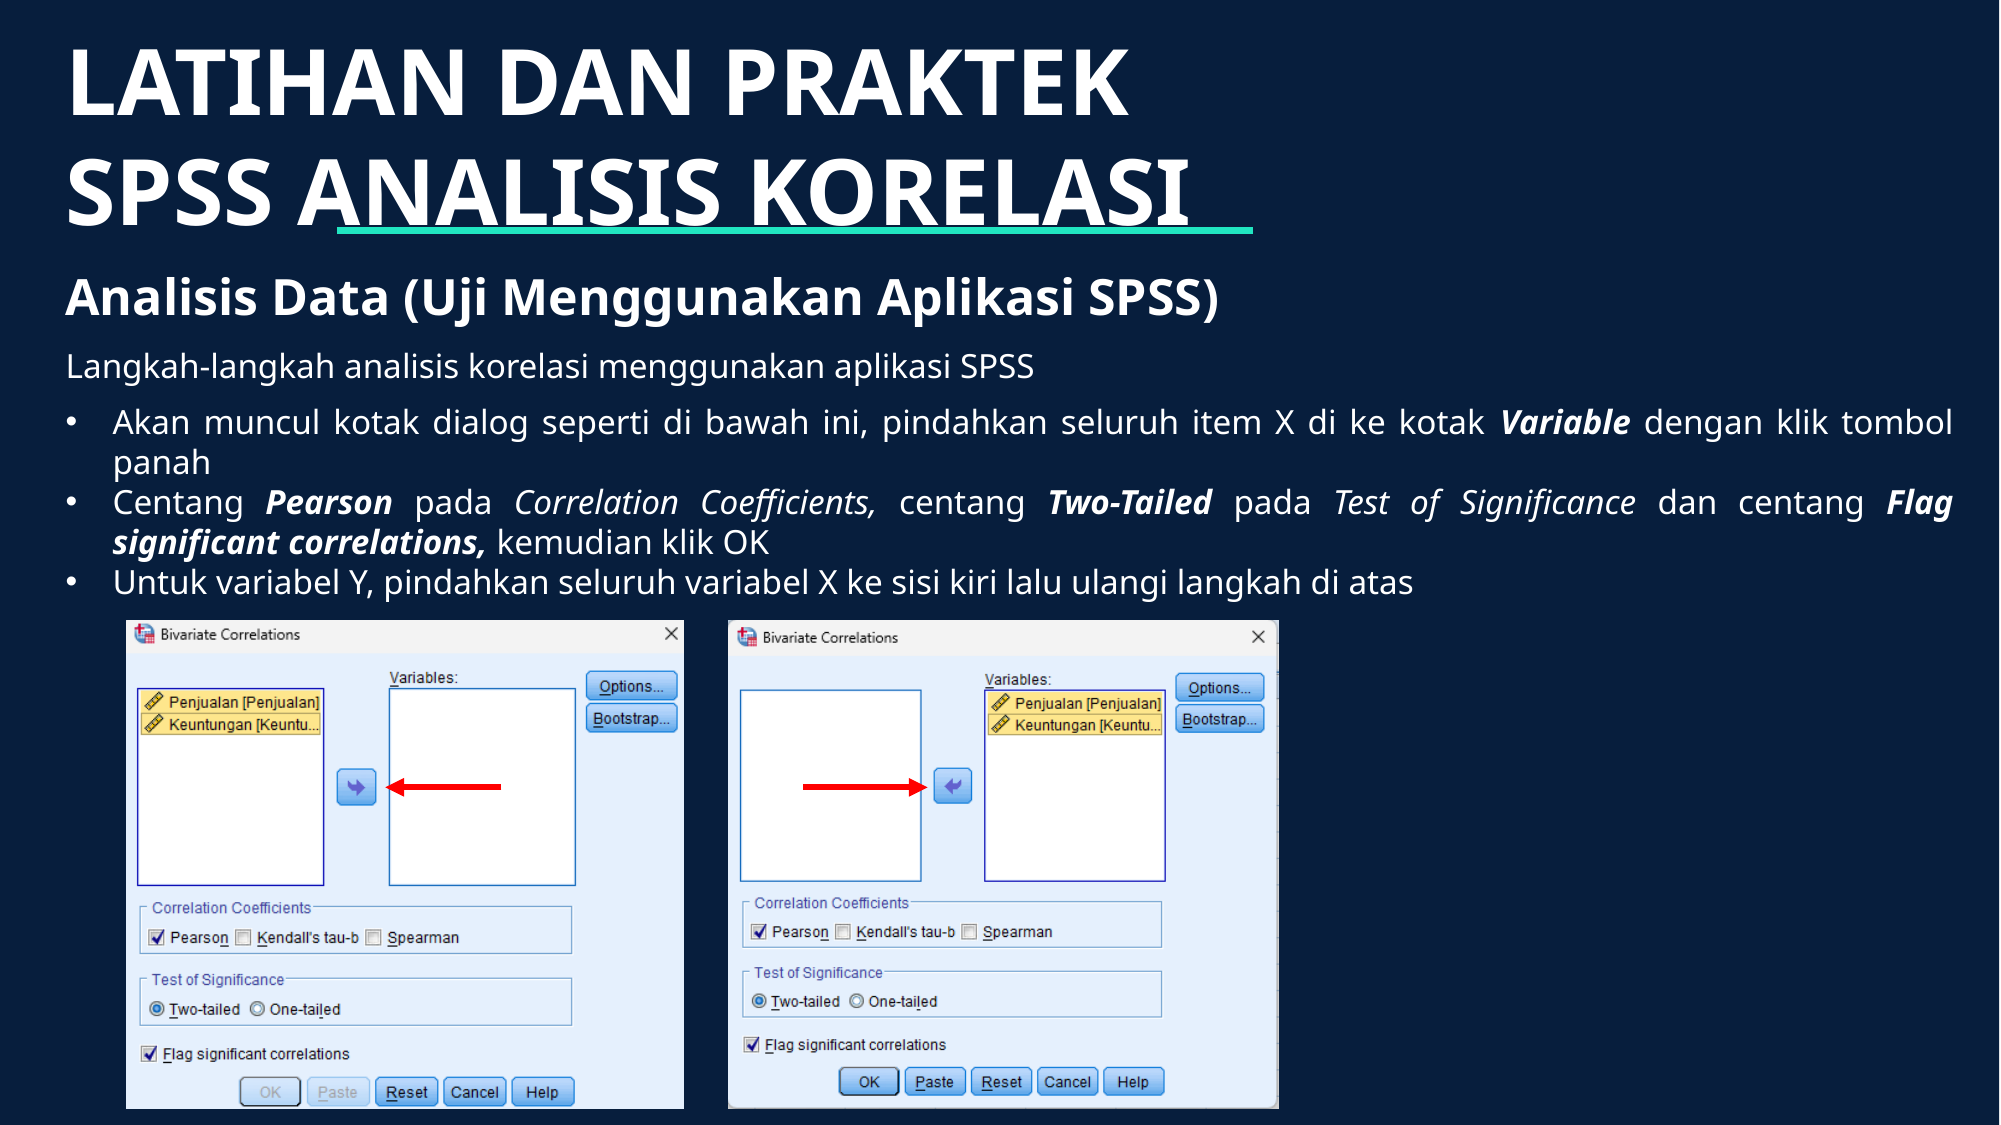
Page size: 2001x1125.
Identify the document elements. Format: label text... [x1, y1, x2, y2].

text_box LATIHAN DAN PRAKTEK SPSS ANALISIS KORELASI [50, 16, 1320, 252]
text_box Analisis Data (Uji Menggunakan Aplikasi SPSS) Langkah-langkah analisis korelasi menggunakan aplikasi SPSS Akan muncul kotak dialog seperti di bawah ini, pindahkan seluruh item X di ke kotak Variable dengan klik tombol panah Centang Pearson pada Correlation Coefficients, centang Two-Tailed pada Test of Significance dan centang Flag significant correlations, kemudian klik OK Untuk variabel Y, pindahkan seluruh variabel X ke sisi kiri lalu ulangi langkah di atas [50, 253, 1969, 609]
picture [728, 620, 1279, 1109]
picture [126, 620, 684, 1109]
